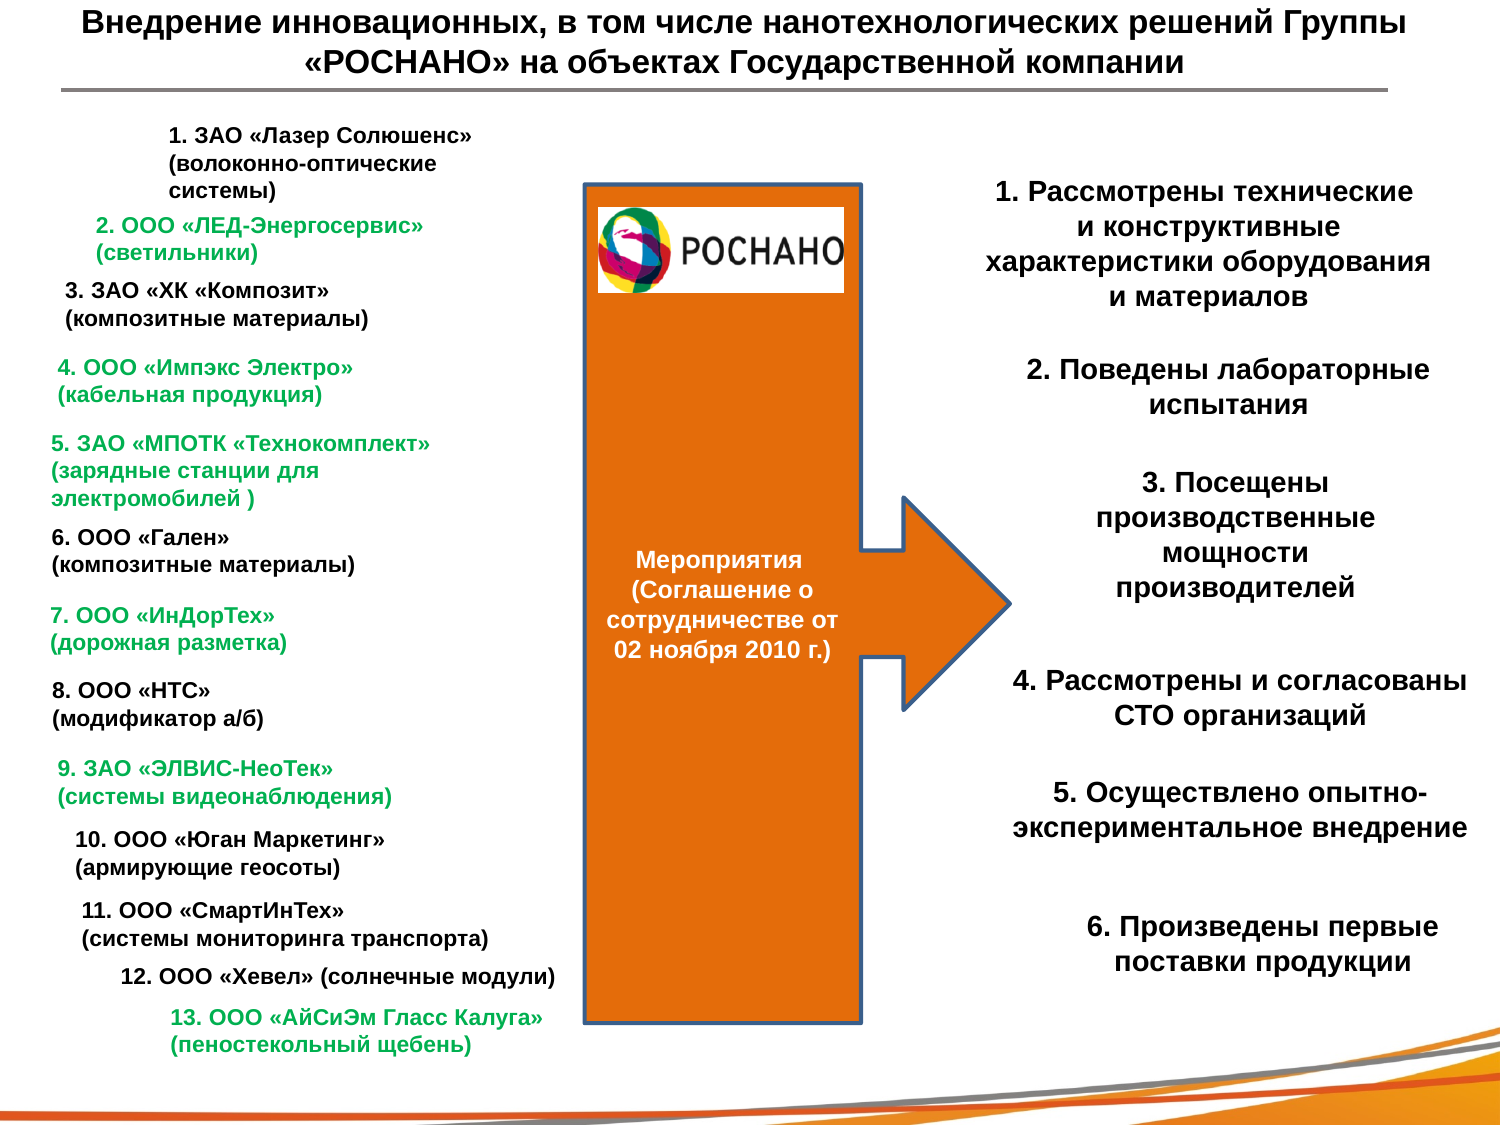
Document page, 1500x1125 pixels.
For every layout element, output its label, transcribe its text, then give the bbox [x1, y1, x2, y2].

picture [0, 1016, 1500, 1125]
text_box 13. ООО «АйСиЭм Гласс Калуга» (пеностекольный щебень) [155, 997, 582, 1015]
text_box 4. Рассмотрены и согласованы СТО организаций [993, 653, 1488, 739]
picture [598, 207, 844, 294]
text_box 3. Посещены производственные мощности производителей [1023, 456, 1448, 611]
text_box 6. Произведены первые поставки продукции [1020, 900, 1500, 985]
text_box 2. ООО «ЛЕД-Энергосервис» (светильники) [81, 203, 469, 268]
text_box 4. ООО «Импэкс Электро» (кабельная продукция) [42, 344, 431, 415]
text_box 8. ООО «НТС» (модификатор а/б) [37, 668, 508, 739]
text_box 3. ЗАО «ХК «Композит» (композитные материалы) [50, 268, 516, 339]
text_box 9. ЗАО «ЭЛВИС-НеоТек» (системы видеонаблюдения) [42, 746, 426, 817]
text_box 11. ООО «СмартИнТех» (системы мониторинга транспорта) [66, 888, 526, 958]
text_box 1. ЗАО «Лазер Солюшенс» (волоконно-оптические системы) [153, 113, 563, 211]
text_box 2. Поведены лабораторные испытания [993, 343, 1465, 428]
text_box 5. ЗАО «МПОТК «Технокомплект» (зарядные станции для электромобилей ) [36, 421, 509, 515]
text_box 6. ООО «Гален» (композитные материалы) [36, 515, 518, 585]
text_box 7. ООО «ИнДорТех» (дорожная разметка) [35, 593, 501, 663]
text_box 10. ООО «Юган Маркетинг» (армирующие геосоты) [60, 817, 526, 888]
text_box 12. ООО «Хевел» (солнечные модули) [99, 954, 582, 997]
text_box Внедрение инновационных, в том числе нанотехнологических решений Группы «РОСНАНО» на объектах Государственной компании [17, 0, 1459, 98]
text_box 1. Рассмотрены технические и конструктивные характеристики оборудования и материалов [969, 165, 1448, 320]
text_box 5. Осуществлено опытно-экспериментальное внедрение [993, 765, 1488, 851]
text_box Мероприятия (Соглашение о сотрудничестве от 02 ноября 2010 г.) [582, 182, 1012, 1015]
